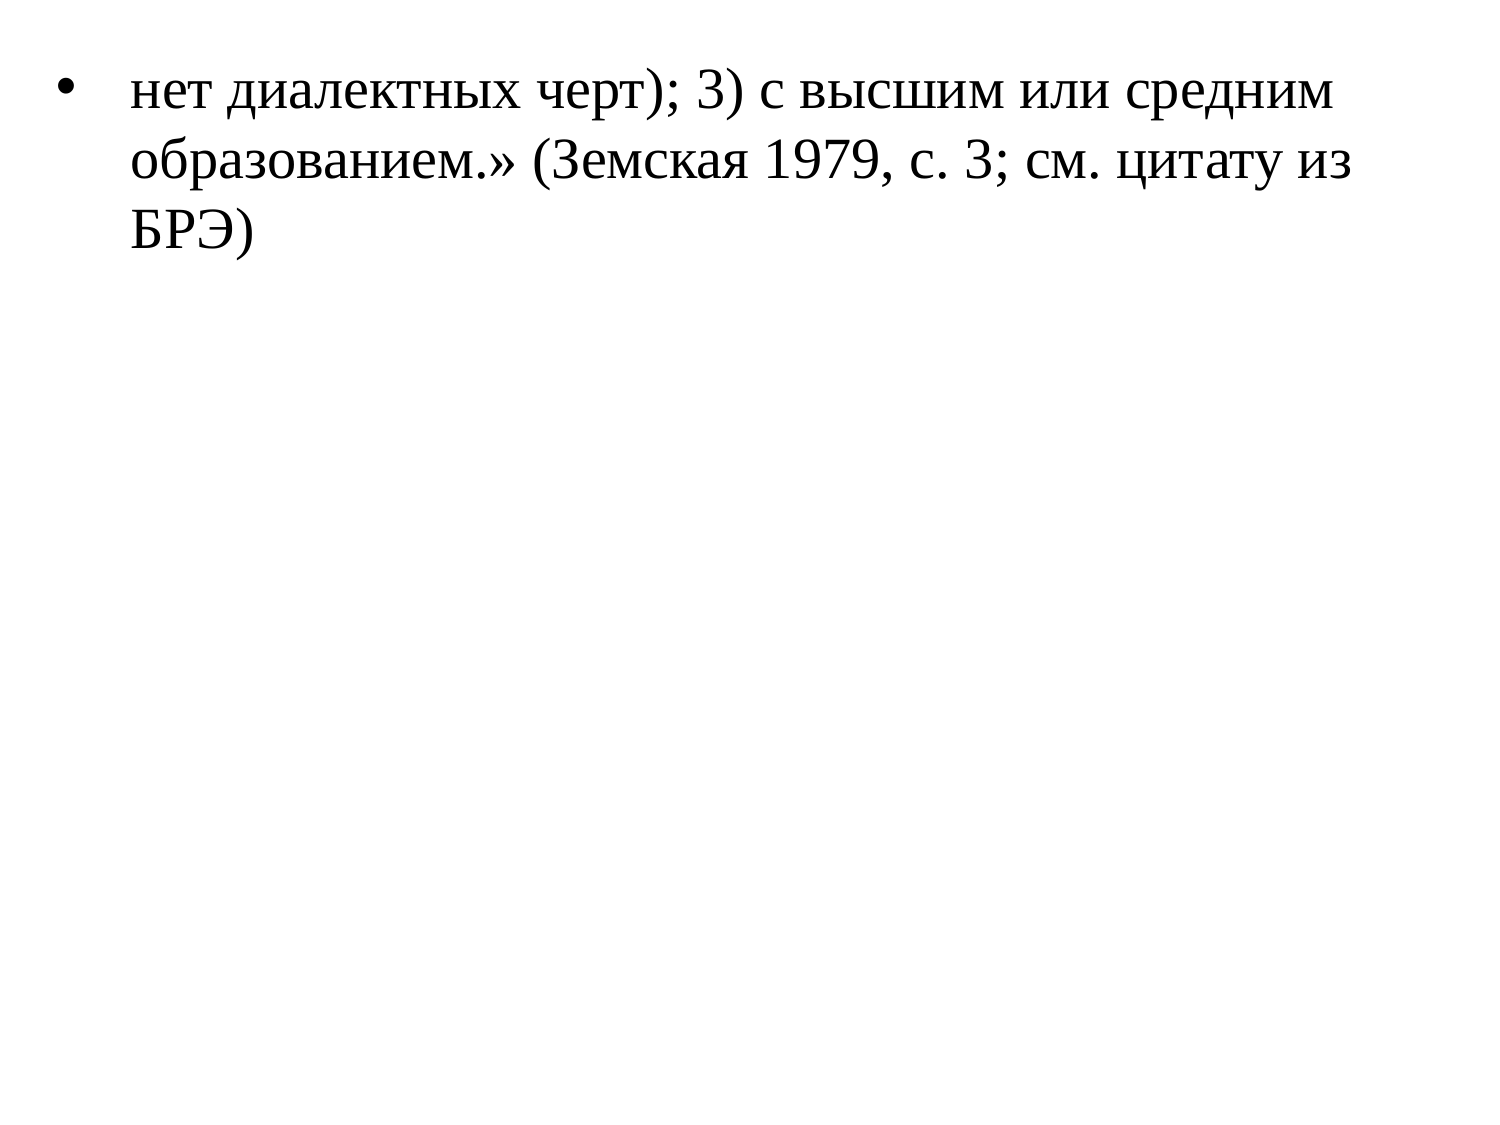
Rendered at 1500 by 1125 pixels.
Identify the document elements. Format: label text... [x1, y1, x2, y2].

list нет диалектных черт); 3) с высшим или средним образованием.» (Земская 1979, с. 3; см. цитату из БРЭ) [41, 42, 1459, 1071]
